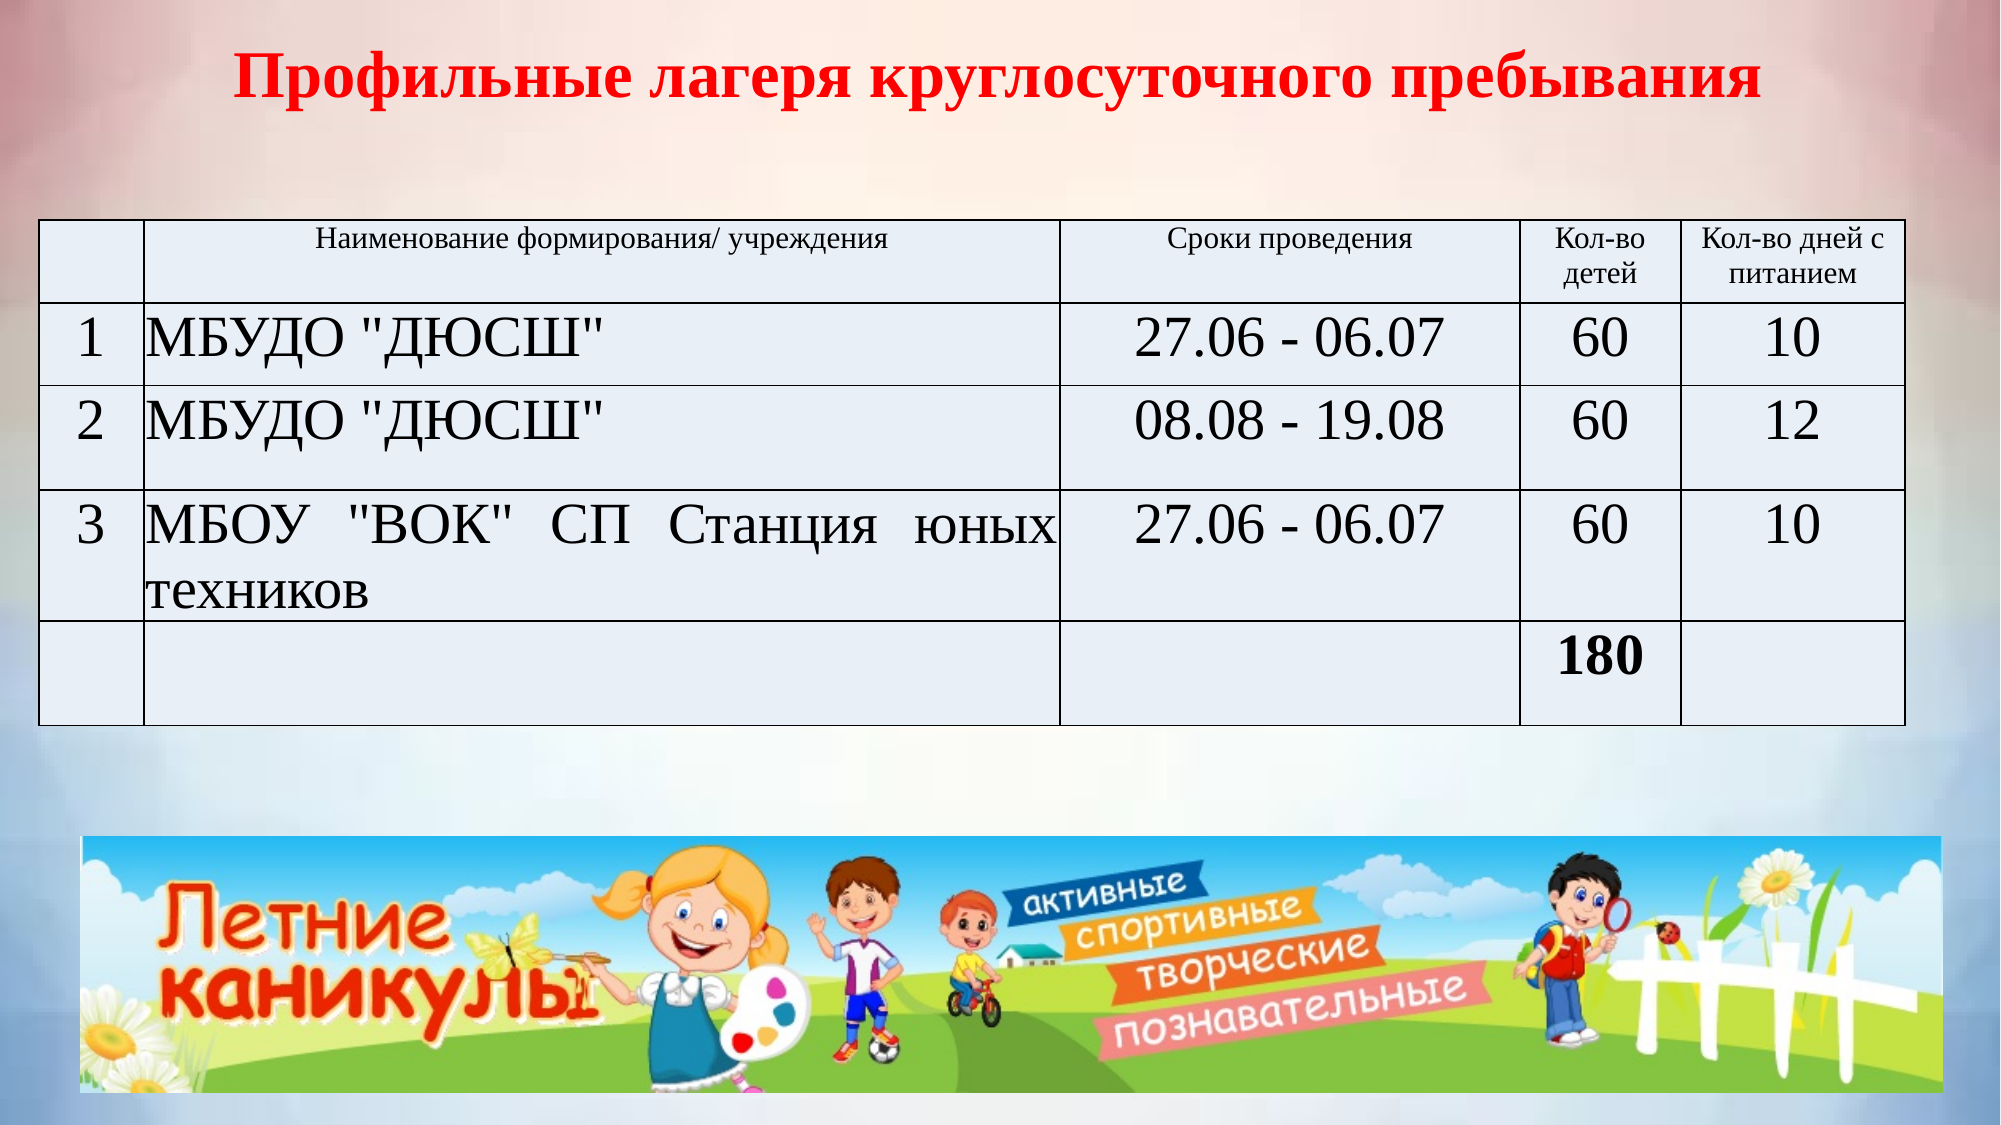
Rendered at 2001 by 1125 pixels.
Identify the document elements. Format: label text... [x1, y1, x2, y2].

table_cell 60 [1521, 386, 1680, 489]
table_cell 60 [1521, 304, 1680, 385]
table_cell 60 [1521, 491, 1680, 620]
table_cell 10 [1682, 491, 1904, 620]
table_cell 3 [40, 491, 143, 620]
table_header Кол-во детей [1521, 221, 1680, 302]
title Профильные лагеря круглосуточного пребывания [136, 55, 1862, 120]
table_cell [40, 622, 143, 725]
table_header Сроки проведения [1061, 221, 1519, 302]
table_cell 12 [1682, 386, 1904, 489]
table_cell 27.06 - 06.07 [1061, 304, 1519, 385]
table_cell 180 [1521, 622, 1680, 725]
table_cell МБУДО "ДЮСШ" [145, 386, 1059, 489]
table_cell [1682, 622, 1904, 725]
table_header [40, 221, 143, 302]
table_cell 1 [40, 304, 143, 385]
picture [0, 0, 2001, 1125]
table_cell МБУДО "ДЮСШ" [145, 304, 1059, 385]
table_cell [145, 622, 1059, 725]
table_header Наименование формирования/ учреждения [145, 221, 1059, 302]
table_cell 10 [1682, 304, 1904, 385]
table_cell 08.08 - 19.08 [1061, 386, 1519, 489]
table_cell [1061, 622, 1519, 725]
table_cell 27.06 - 06.07 [1061, 491, 1519, 620]
table_cell МБОУ "ВОК" СП Станция юных техников [145, 491, 1059, 620]
table_cell 2 [40, 386, 143, 489]
table_header Кол-во дней с питанием [1682, 221, 1904, 302]
